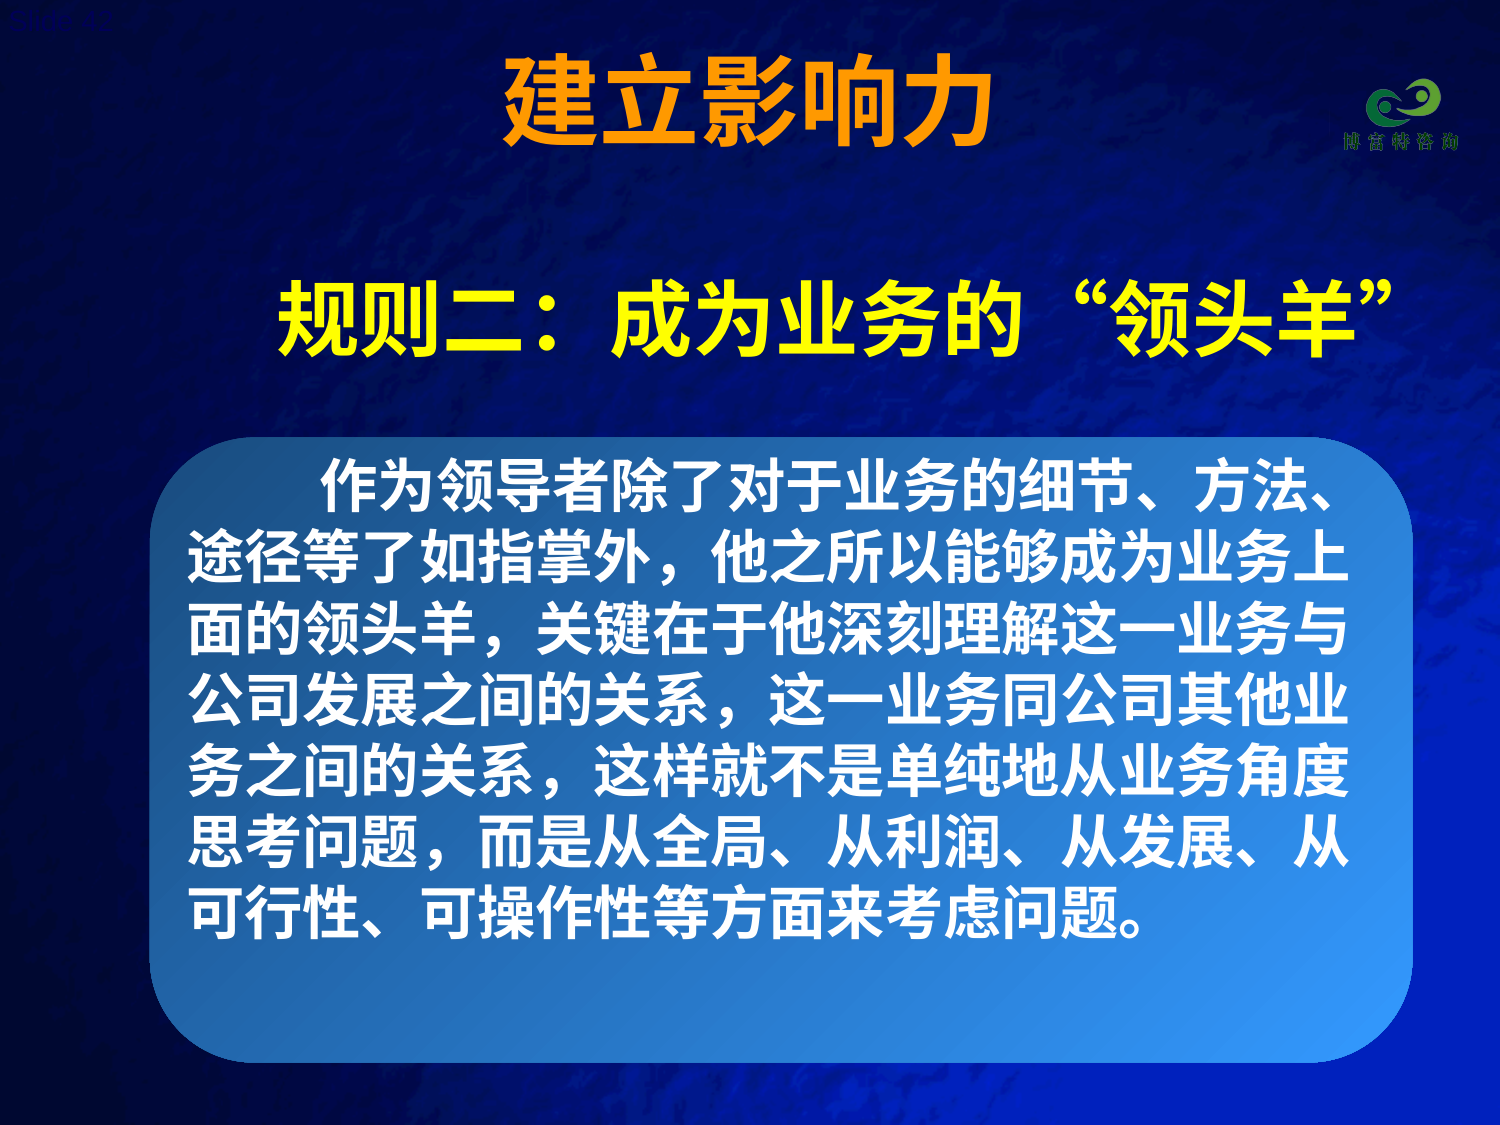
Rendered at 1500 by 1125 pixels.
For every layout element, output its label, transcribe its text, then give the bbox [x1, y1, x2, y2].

list 规则二：成为业务的“领头羊” [37, 274, 1463, 988]
text_box 作为领导者除了对于业务的细节、方法、 途径等了如指掌外，他之所以能够成为业务上 面的领头羊，关键在于他深刻理解这一业务与 公司发展之间的关系，这一业务同公司其他业 务之间的关系，这样就不是单纯地从业务角度 思考问题，而是从全局、从利润、从发展、从 可行性、可操作性等方面来考虑问题。 [149, 437, 1413, 1063]
picture [0, 0, 1500, 1125]
title 建立影响力 [37, 49, 1463, 163]
